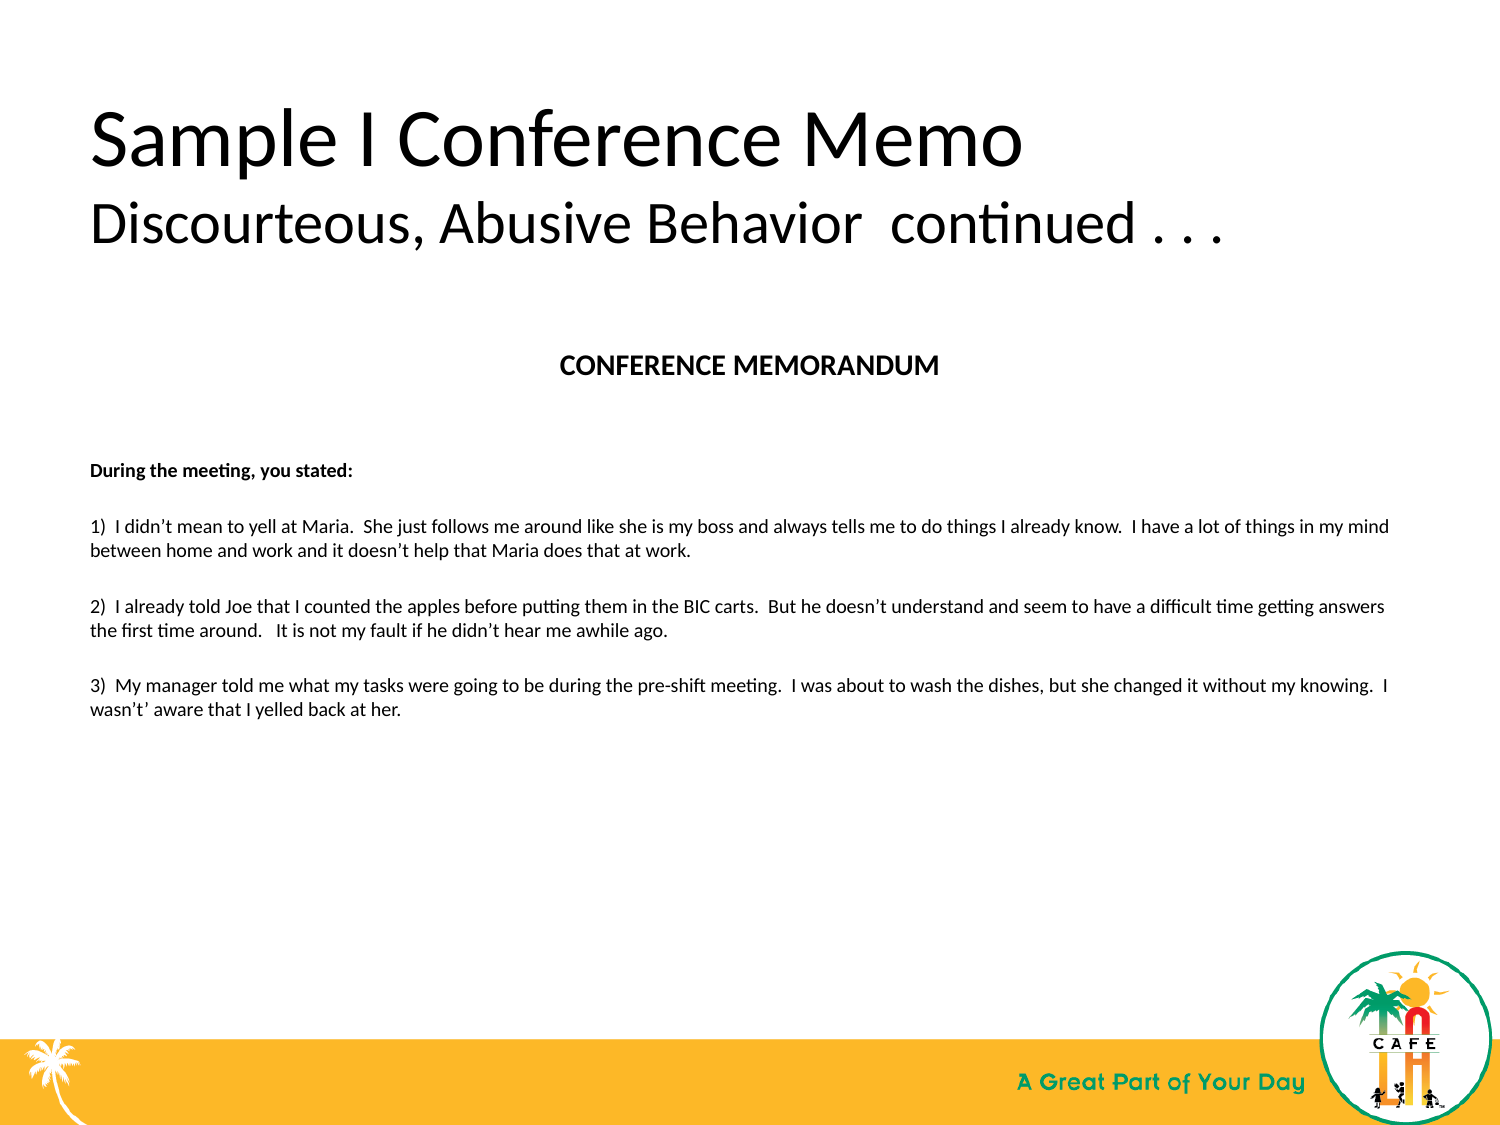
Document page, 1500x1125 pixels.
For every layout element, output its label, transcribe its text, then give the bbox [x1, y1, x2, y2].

picture [0, 951, 1500, 1125]
list CONFERENCE MEMORANDUM During the meeting, you stated: 1) I didn’t mean to yell at Maria. She just follows me around like she is my boss and always tells me to do things I already know. I have a lot of things in my mind between home and work and it doesn’t help that Maria does that at work. 2) I already told Joe that I counted the apples before putting them in the BIC carts. But he doesn’t understand and seem to have a difficult time getting answers the first time around. It is not my fault if he didn’t hear me awhile ago. 3) My manager told me what my tasks were going to be during the pre-shift meeting. I was about to wash the dishes, but she changed it without my knowing. I wasn’t’ aware that I yelled back at her. [75, 337, 1425, 1029]
title Sample I Conference Memo Discourteous, Abusive Behavior continued . . . [75, 45, 1458, 293]
